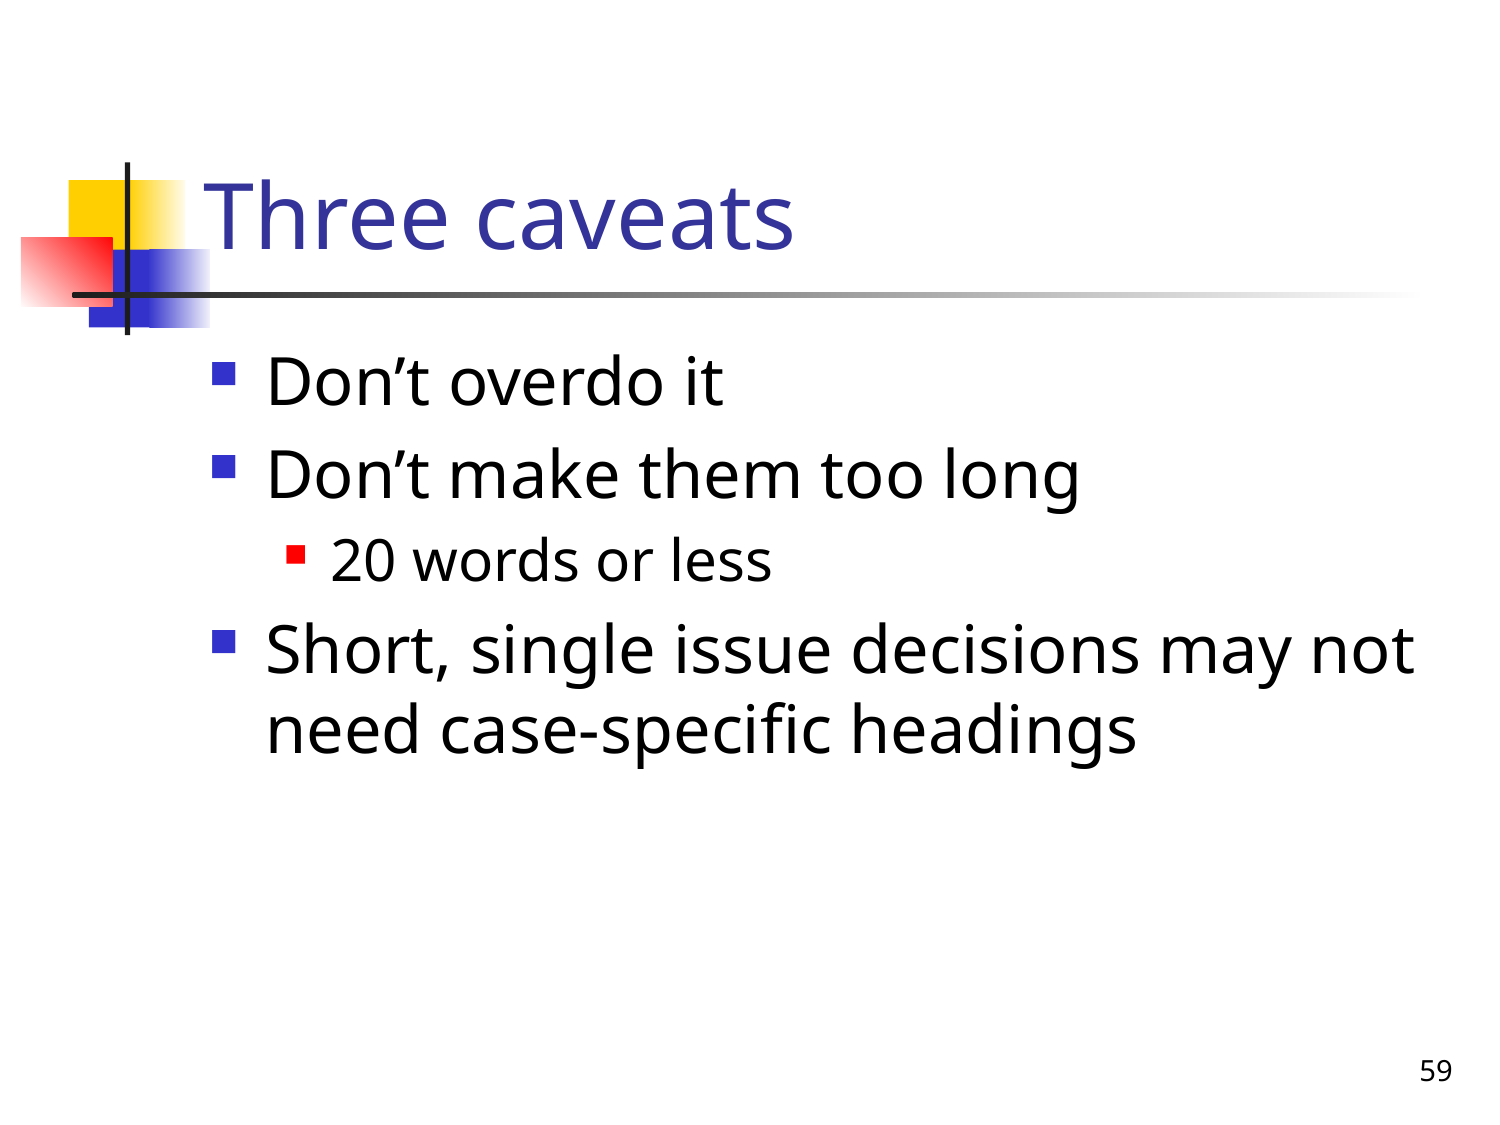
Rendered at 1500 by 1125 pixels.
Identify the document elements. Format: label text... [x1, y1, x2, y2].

list Don’t overdo it Don’t make them too long 20 words or less Short, single issue decisions may not need case-specific headings [193, 330, 1470, 1007]
title Three caveats [188, 34, 1468, 276]
slide_number 59 [1154, 1023, 1468, 1100]
